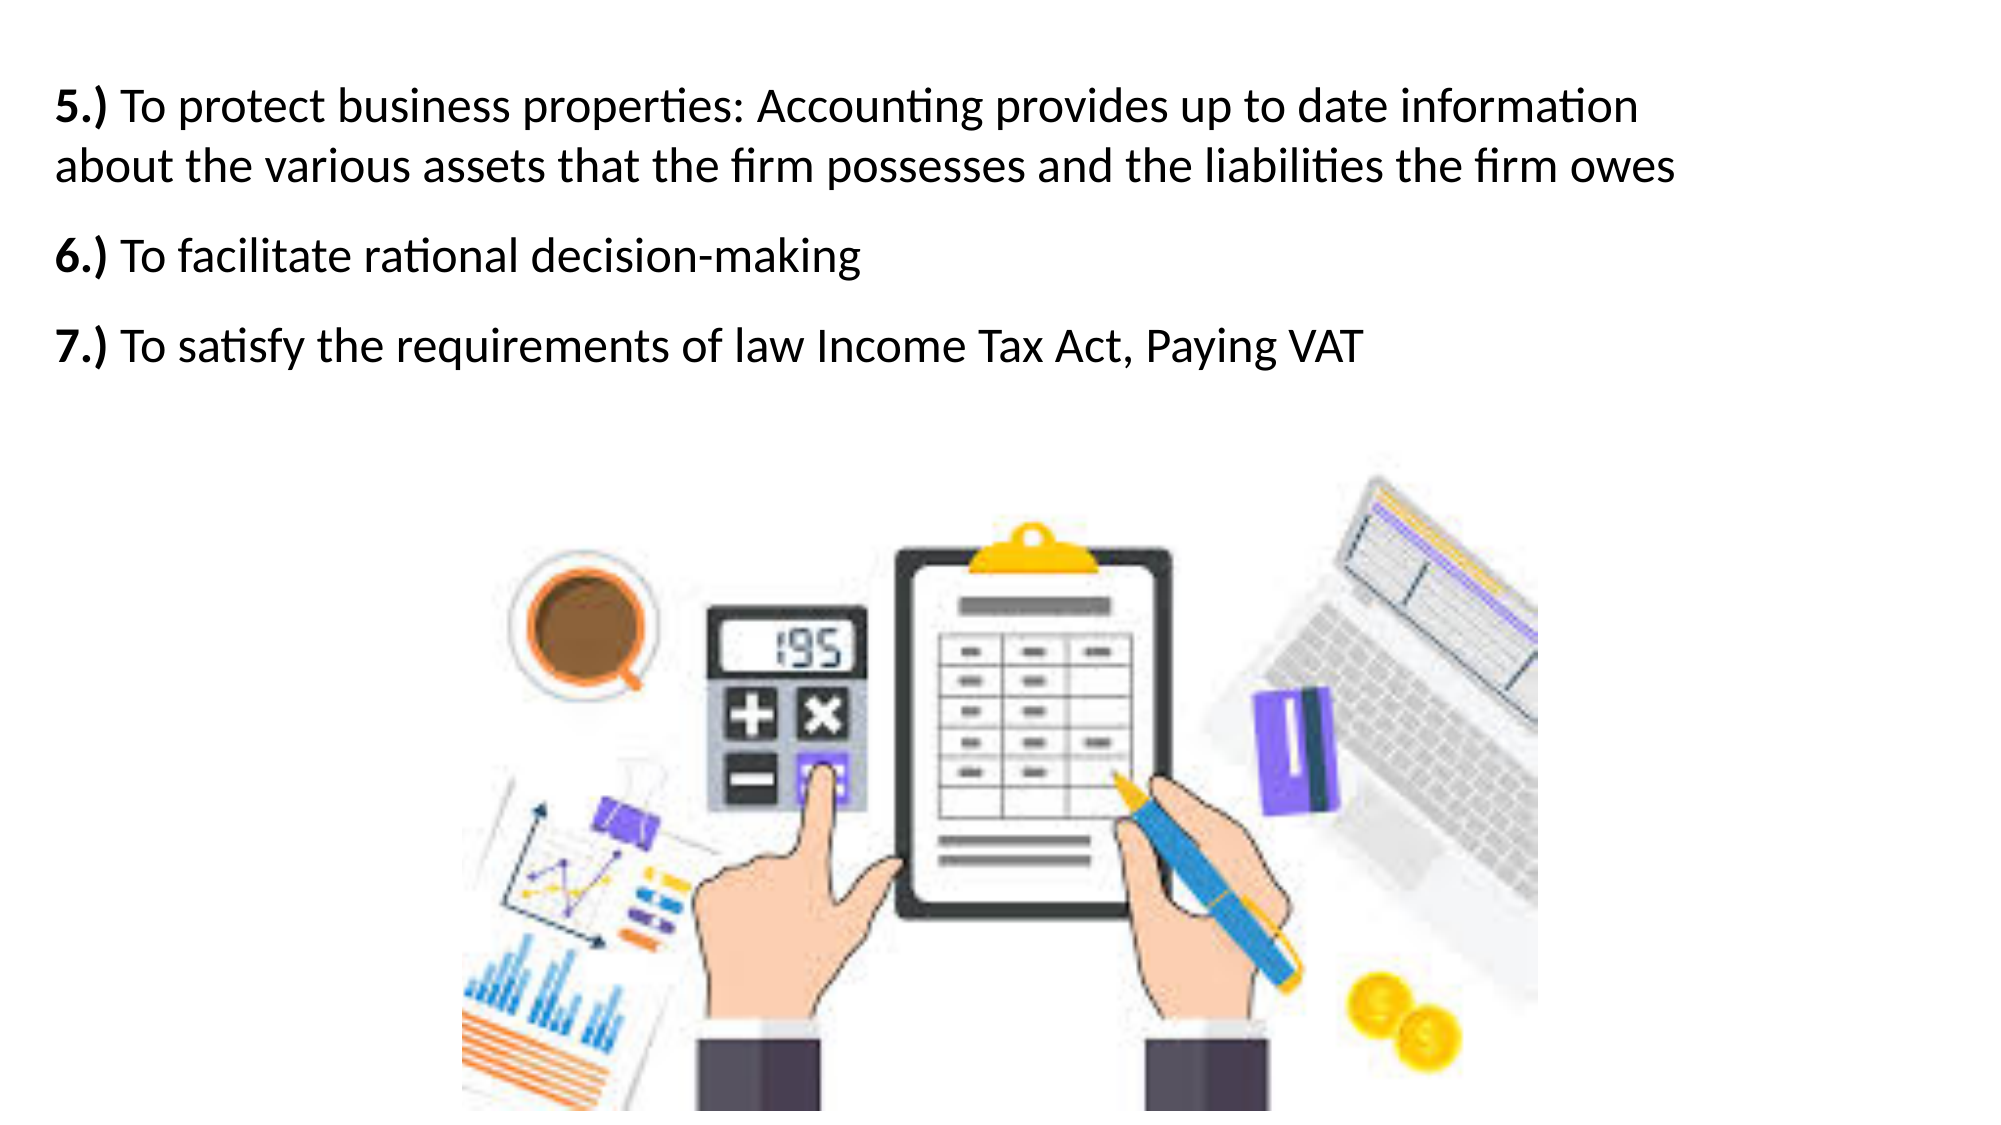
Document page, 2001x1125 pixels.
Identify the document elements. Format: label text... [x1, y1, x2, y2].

picture [462, 391, 1538, 1111]
text_box 5.) To protect business properties: Accounting provides up to date information about the various assets that the firm possesses and the liabilities the firm owes 6.) To facilitate rational decision-making 7.) To satisfy the requirements of law Income Tax Act, Paying VAT [39, 65, 1694, 381]
